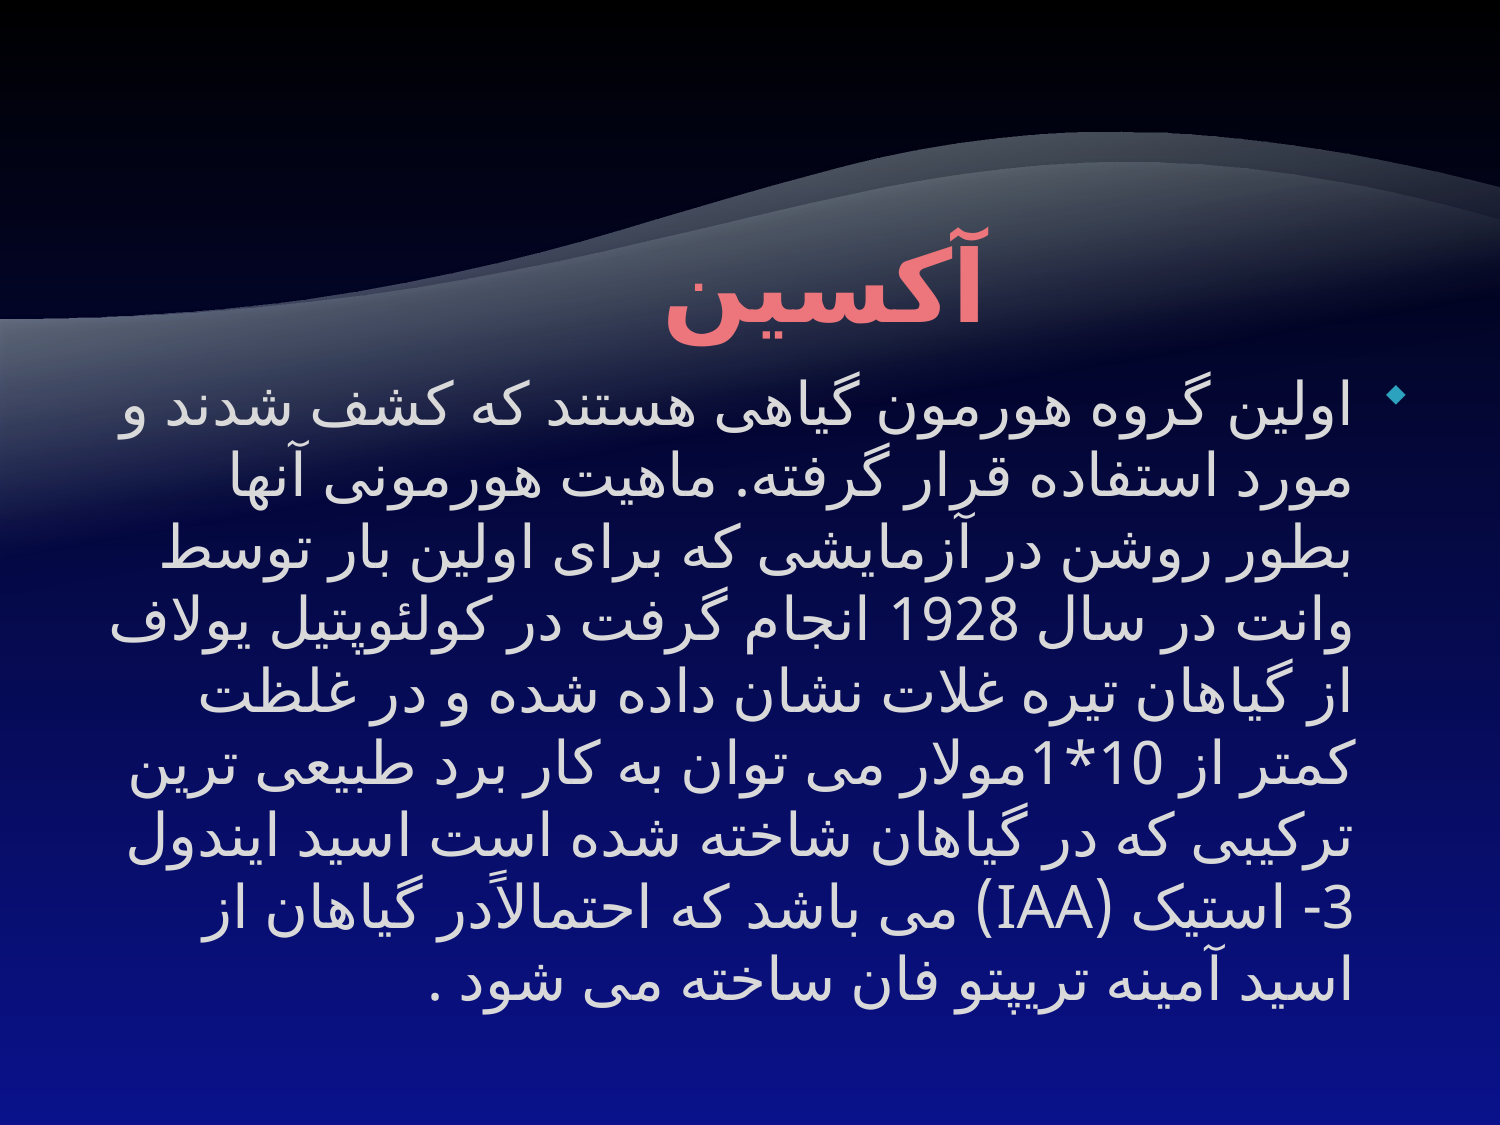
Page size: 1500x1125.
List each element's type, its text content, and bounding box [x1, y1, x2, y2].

list اولین گروه هورمون گیاهی هستند که کشف شدند و مورد استفاده قرار گرفته. ماهیت هورمونی آنها بطور روشن در آزمایشی که برای اولین بار توسط وانت در سال 1928 انجام گرفت در کولئوپتیل یولاف از گیاهان تیره غلات نشان داده شده و در غلظت کمتر از 10*1مولار می توان به کار برد طبیعی ترین ترکیبی که در گیاهان شاخته شده است اسید ایندول 3- استیک (IAA) می باشد که احتمالاًدر گیاهان از اسید آمینه تریپتو فان ساخته می شود . [75, 357, 1425, 1033]
title آکسین [150, 93, 1500, 344]
